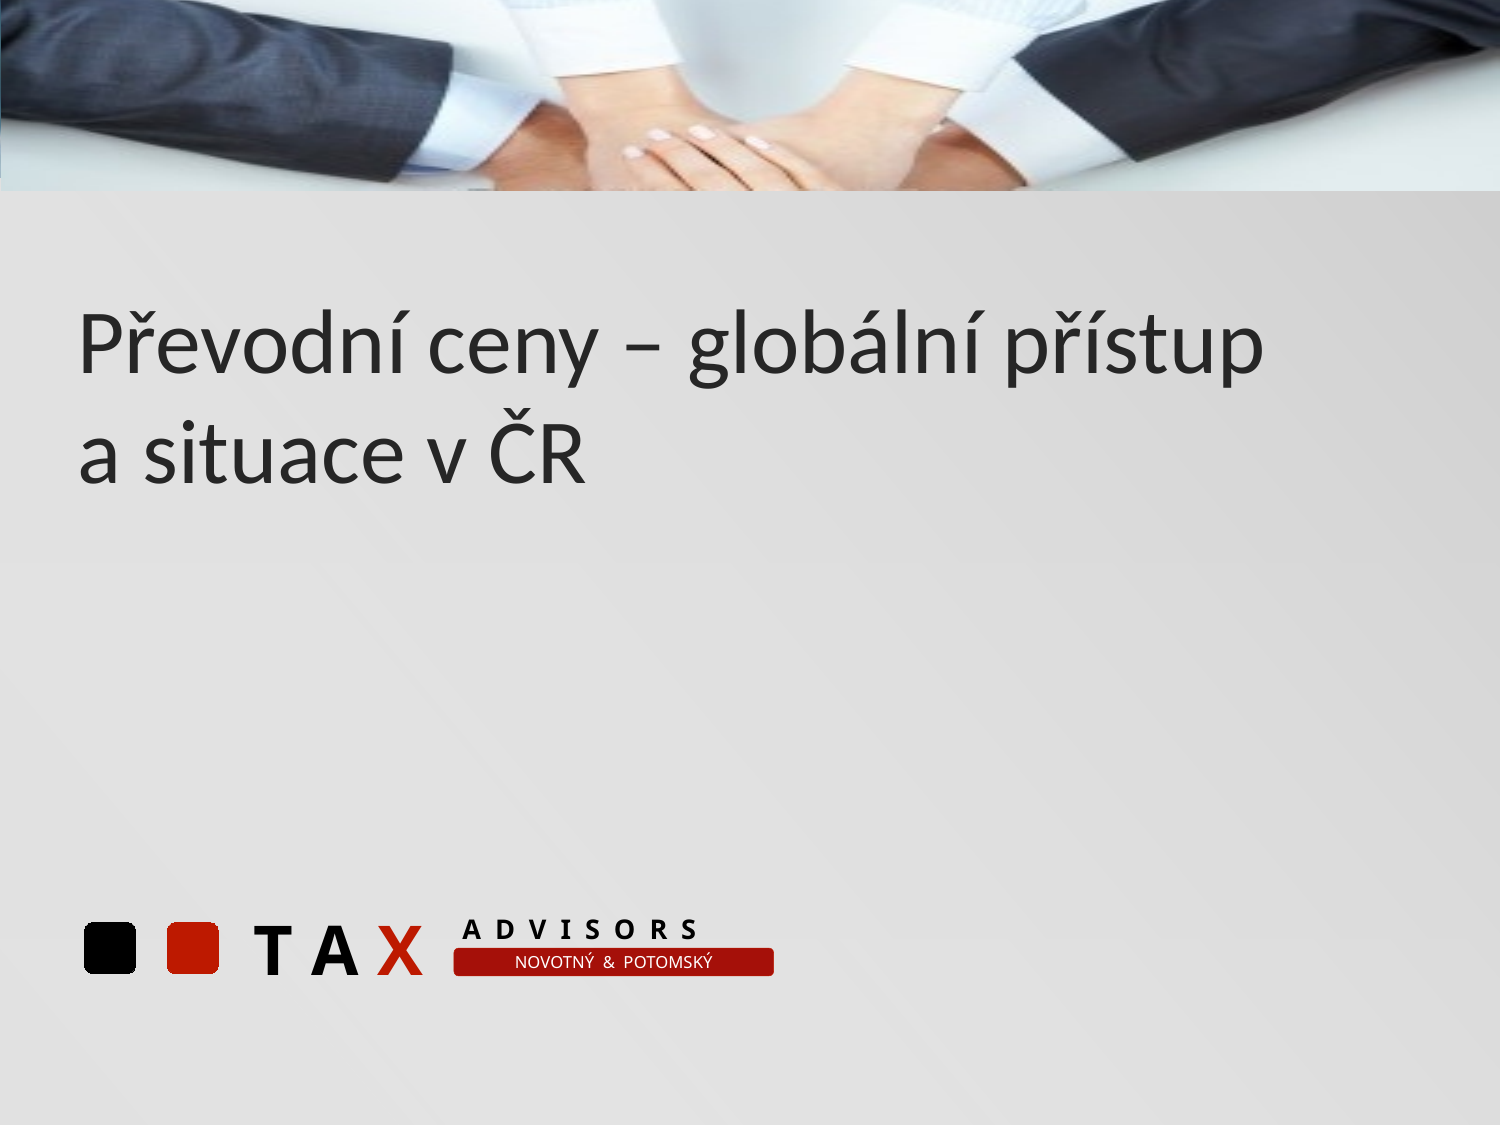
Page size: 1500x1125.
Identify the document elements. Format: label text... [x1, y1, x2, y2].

picture [0, 0, 1500, 191]
title Převodní ceny – globální přístup a situace v ČR [77, 326, 1318, 502]
